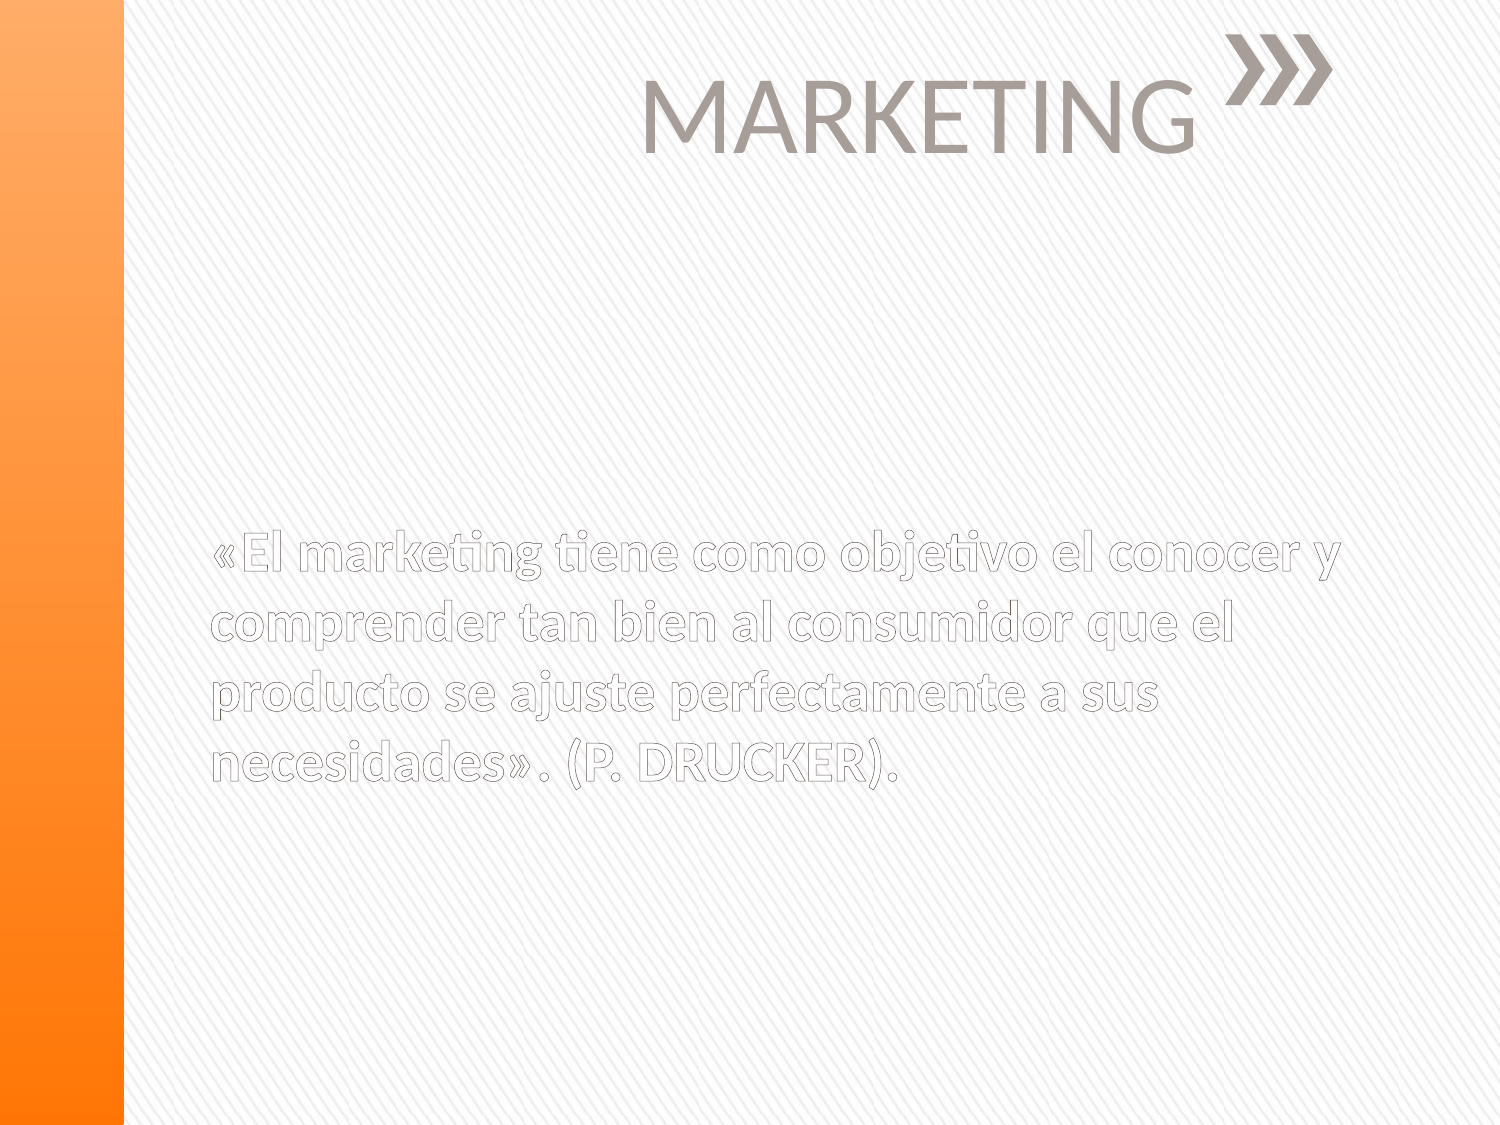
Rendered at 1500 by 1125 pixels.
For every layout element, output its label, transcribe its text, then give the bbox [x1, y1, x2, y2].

subtitle MARKETING [199, 33, 1215, 189]
title «El marketing tiene como objetivo el conocer y comprender tan bien al consumidor que el producto se ajuste perfectamente a sus necesidades». (P. DRUCKER). [194, 385, 1382, 921]
